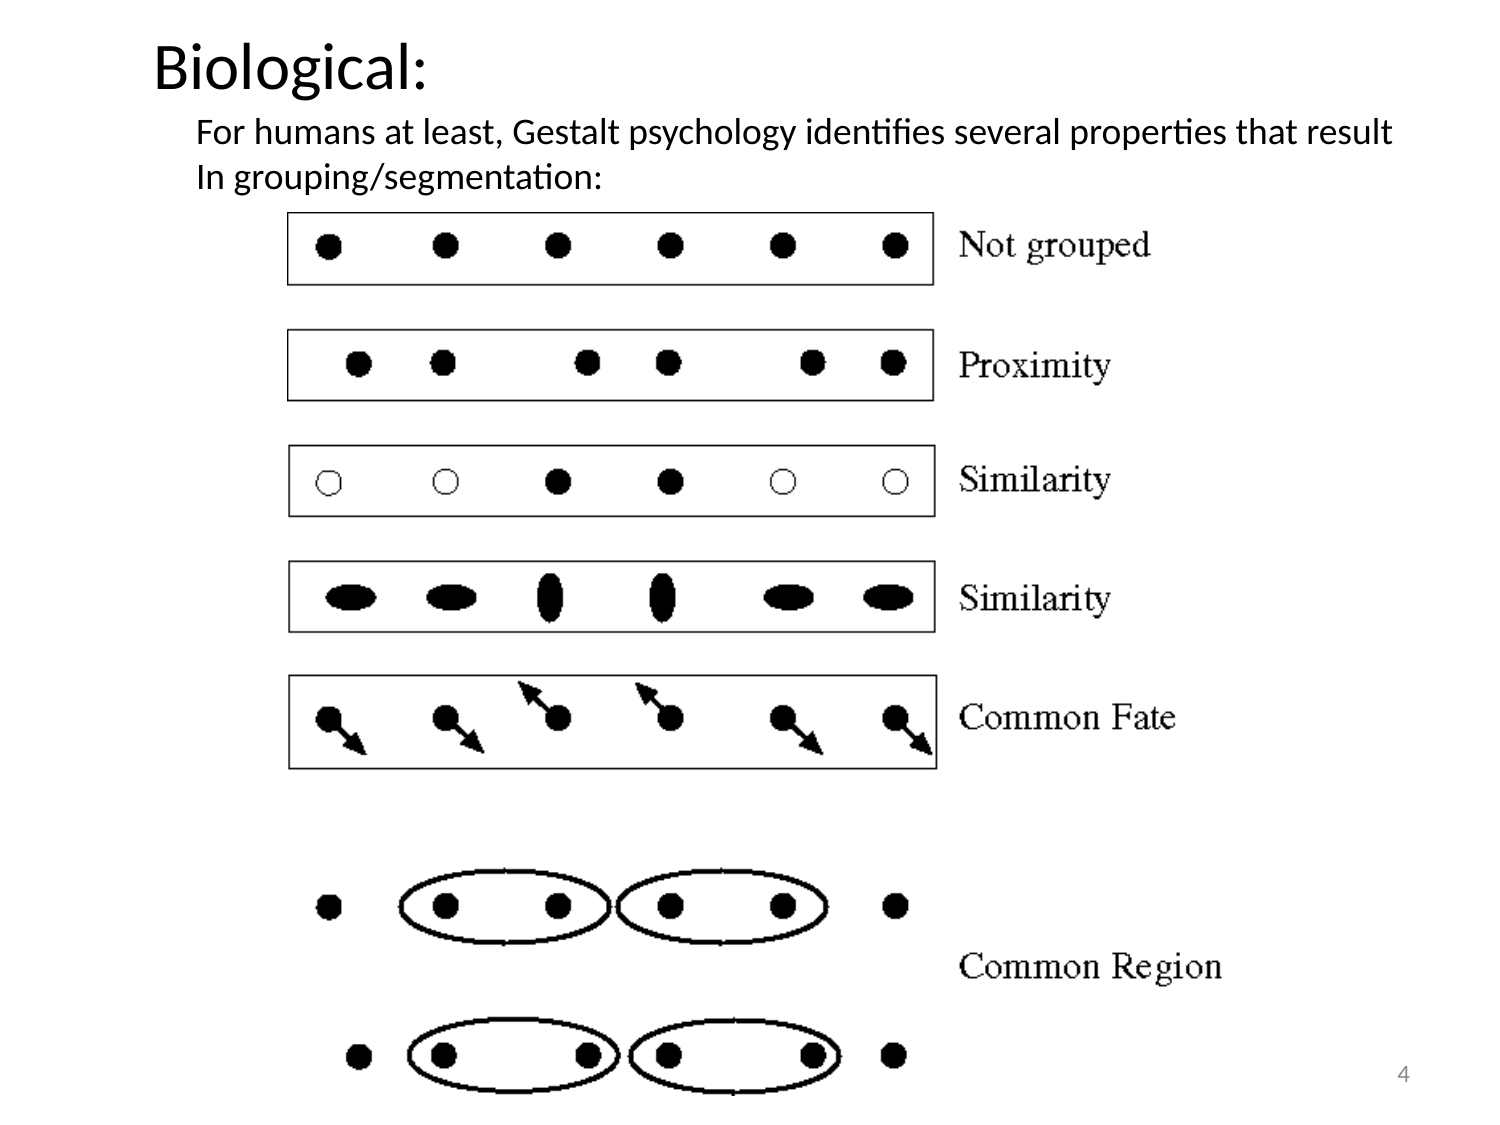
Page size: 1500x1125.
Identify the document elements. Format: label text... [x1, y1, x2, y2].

slide_number 4 [1226, 1042, 1425, 1103]
text_box For humans at least, Gestalt psychology identifies several properties that result In grouping/segmentation: [181, 99, 1410, 205]
picture [287, 212, 1226, 1096]
text_box Biological: [138, 15, 446, 110]
